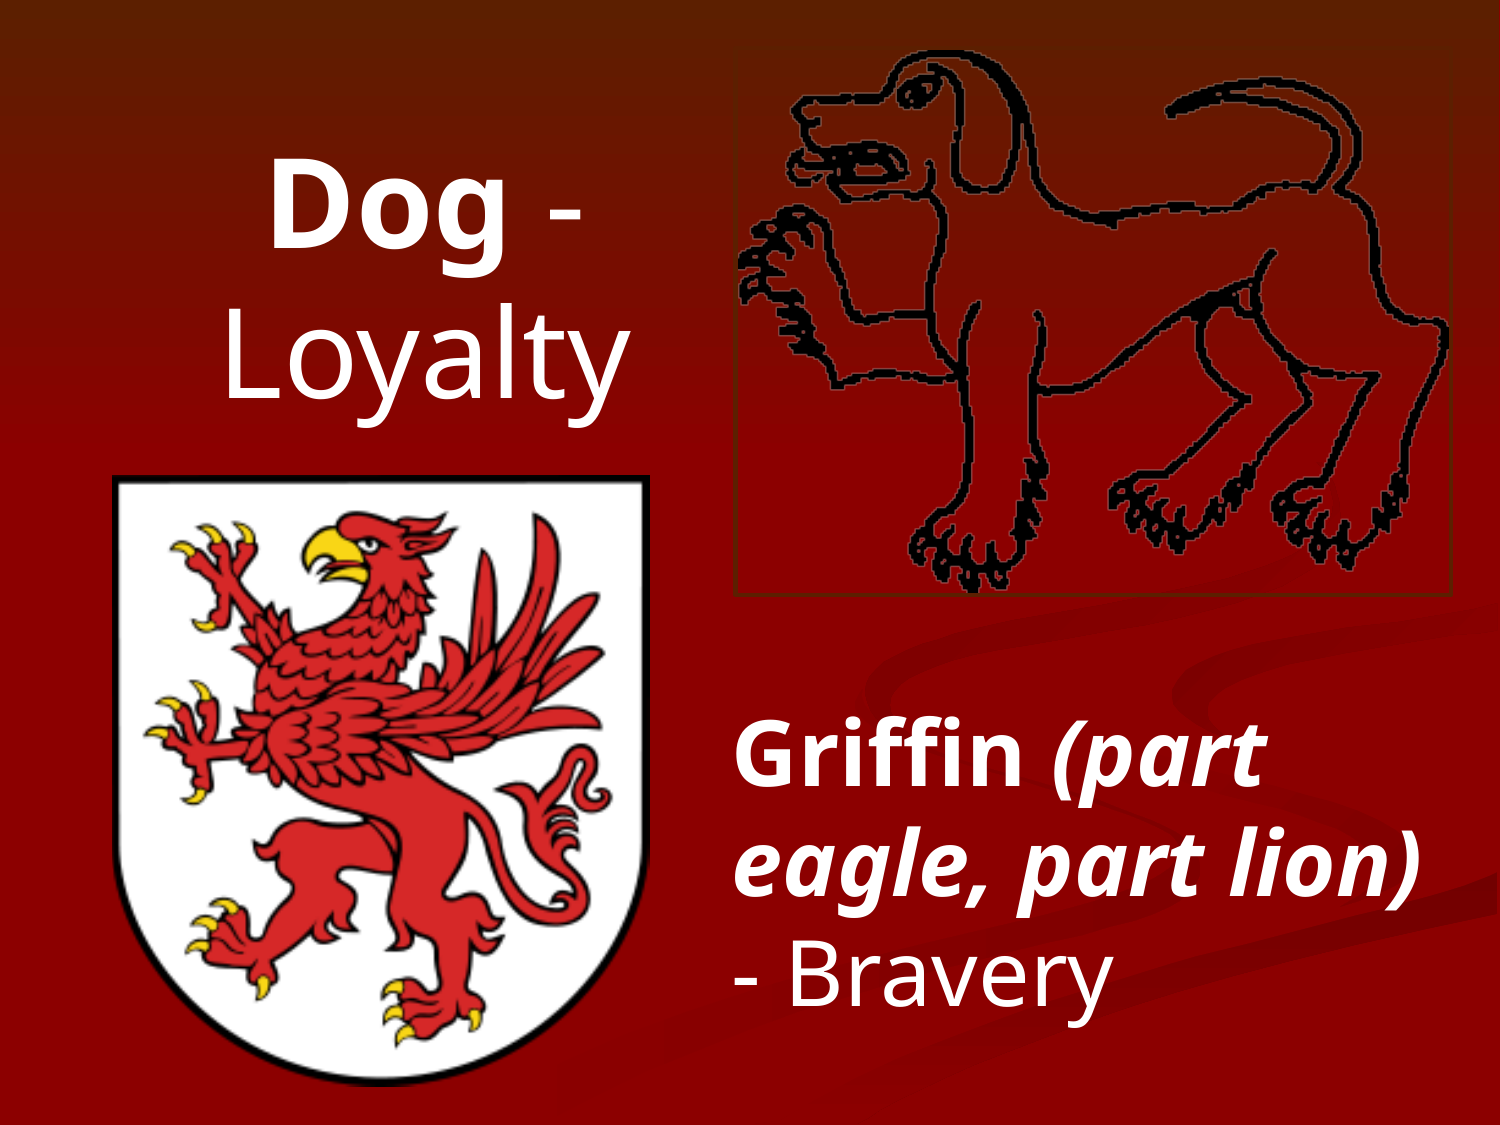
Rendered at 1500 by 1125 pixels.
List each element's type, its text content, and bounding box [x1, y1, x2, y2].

text_box Griffin (part eagle, part lion) - Bravery [716, 687, 1470, 1033]
text_box Dog - Loyalty [49, 116, 732, 472]
picture [112, 475, 651, 1087]
picture [737, 49, 1450, 593]
